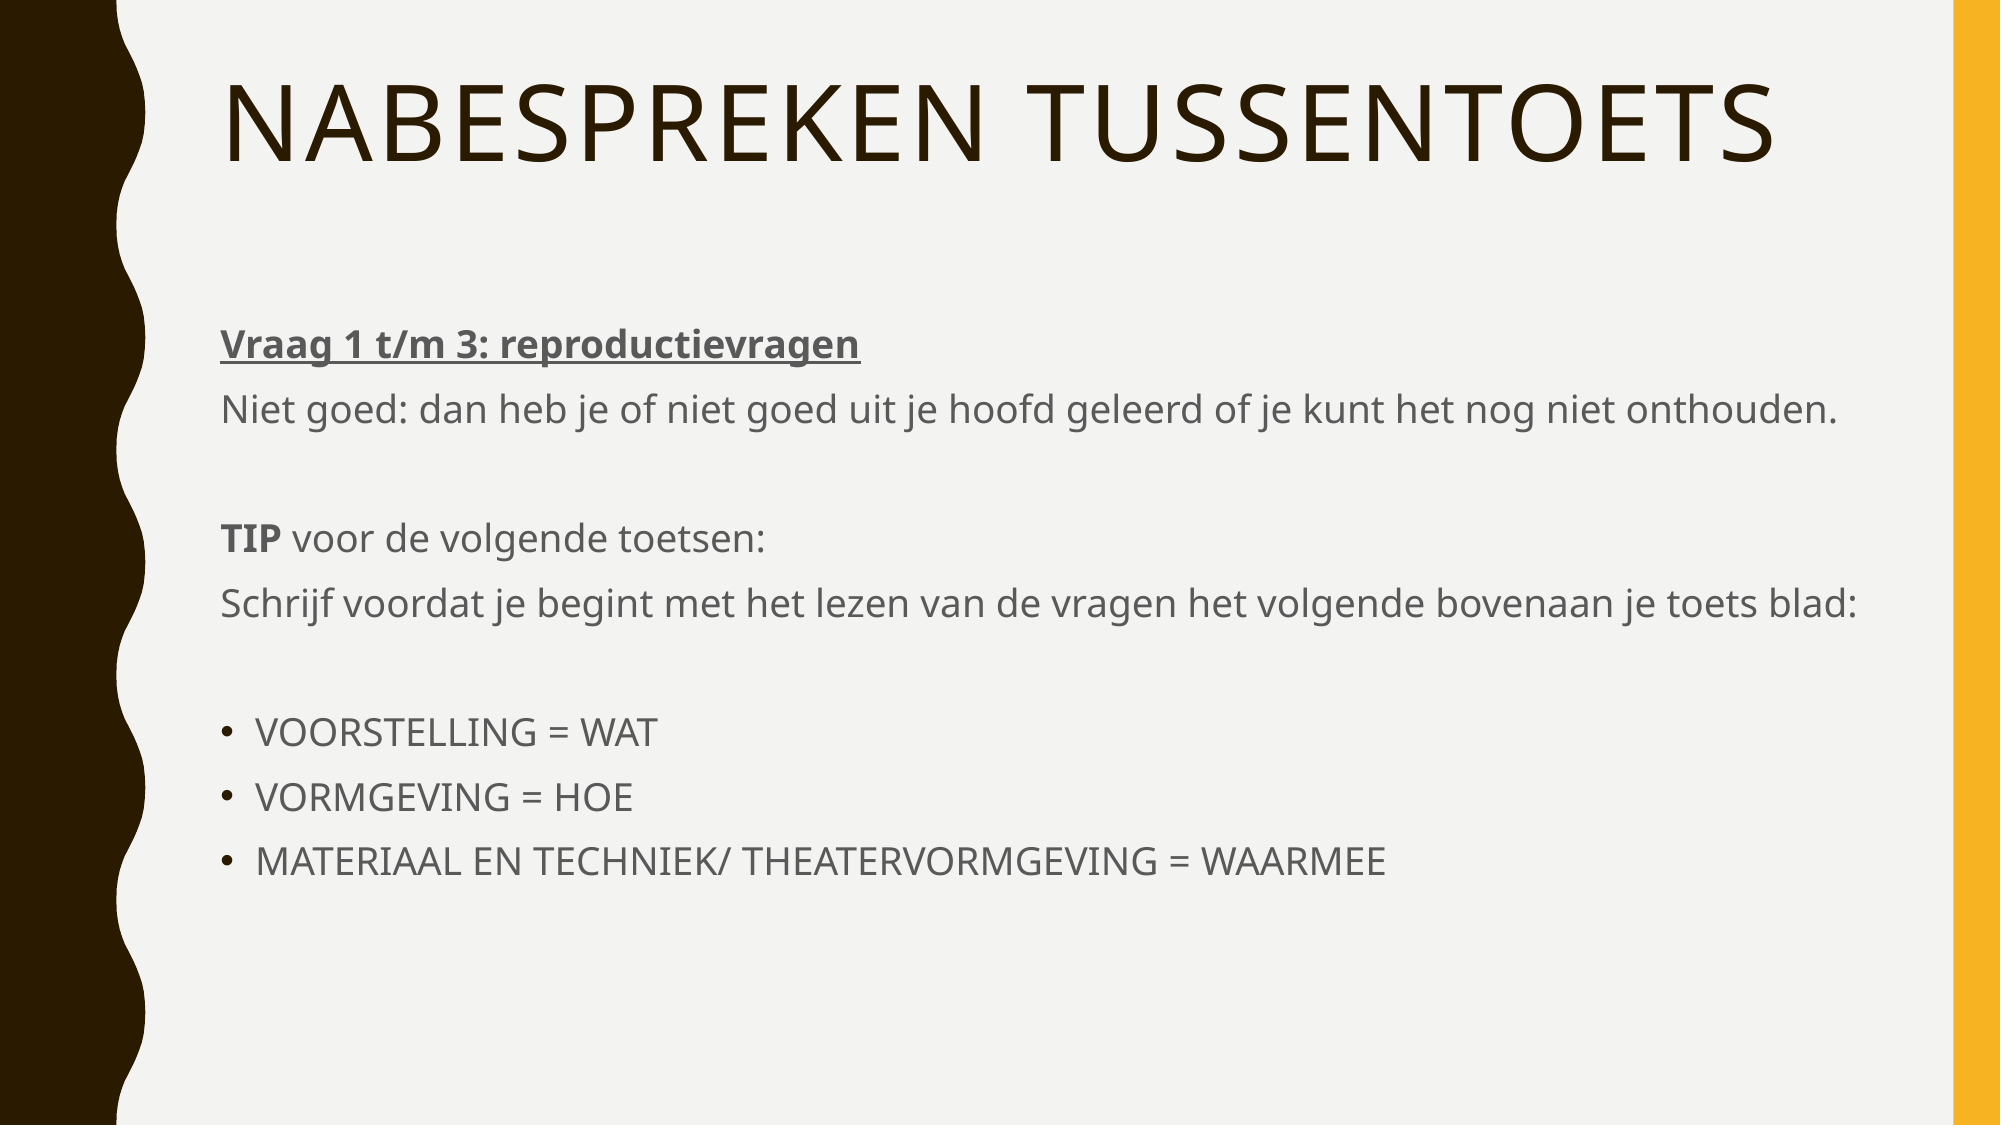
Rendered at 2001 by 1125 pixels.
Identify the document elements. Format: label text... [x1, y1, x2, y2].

title Nabespreken tussentoets [205, 62, 1875, 307]
list Vraag 1 t/m 3: reproductievragen Niet goed: dan heb je of niet goed uit je hoofd geleerd of je kunt het nog niet onthouden. TIP voor de volgende toetsen: Schrijf voordat je begint met het lezen van de vragen het volgende bovenaan je toets blad: VOORSTELLING = WAT VORMGEVING = HOE MATERIAAL EN TECHNIEK/ THEATERVORMGEVING = WAARMEE [205, 307, 1875, 965]
